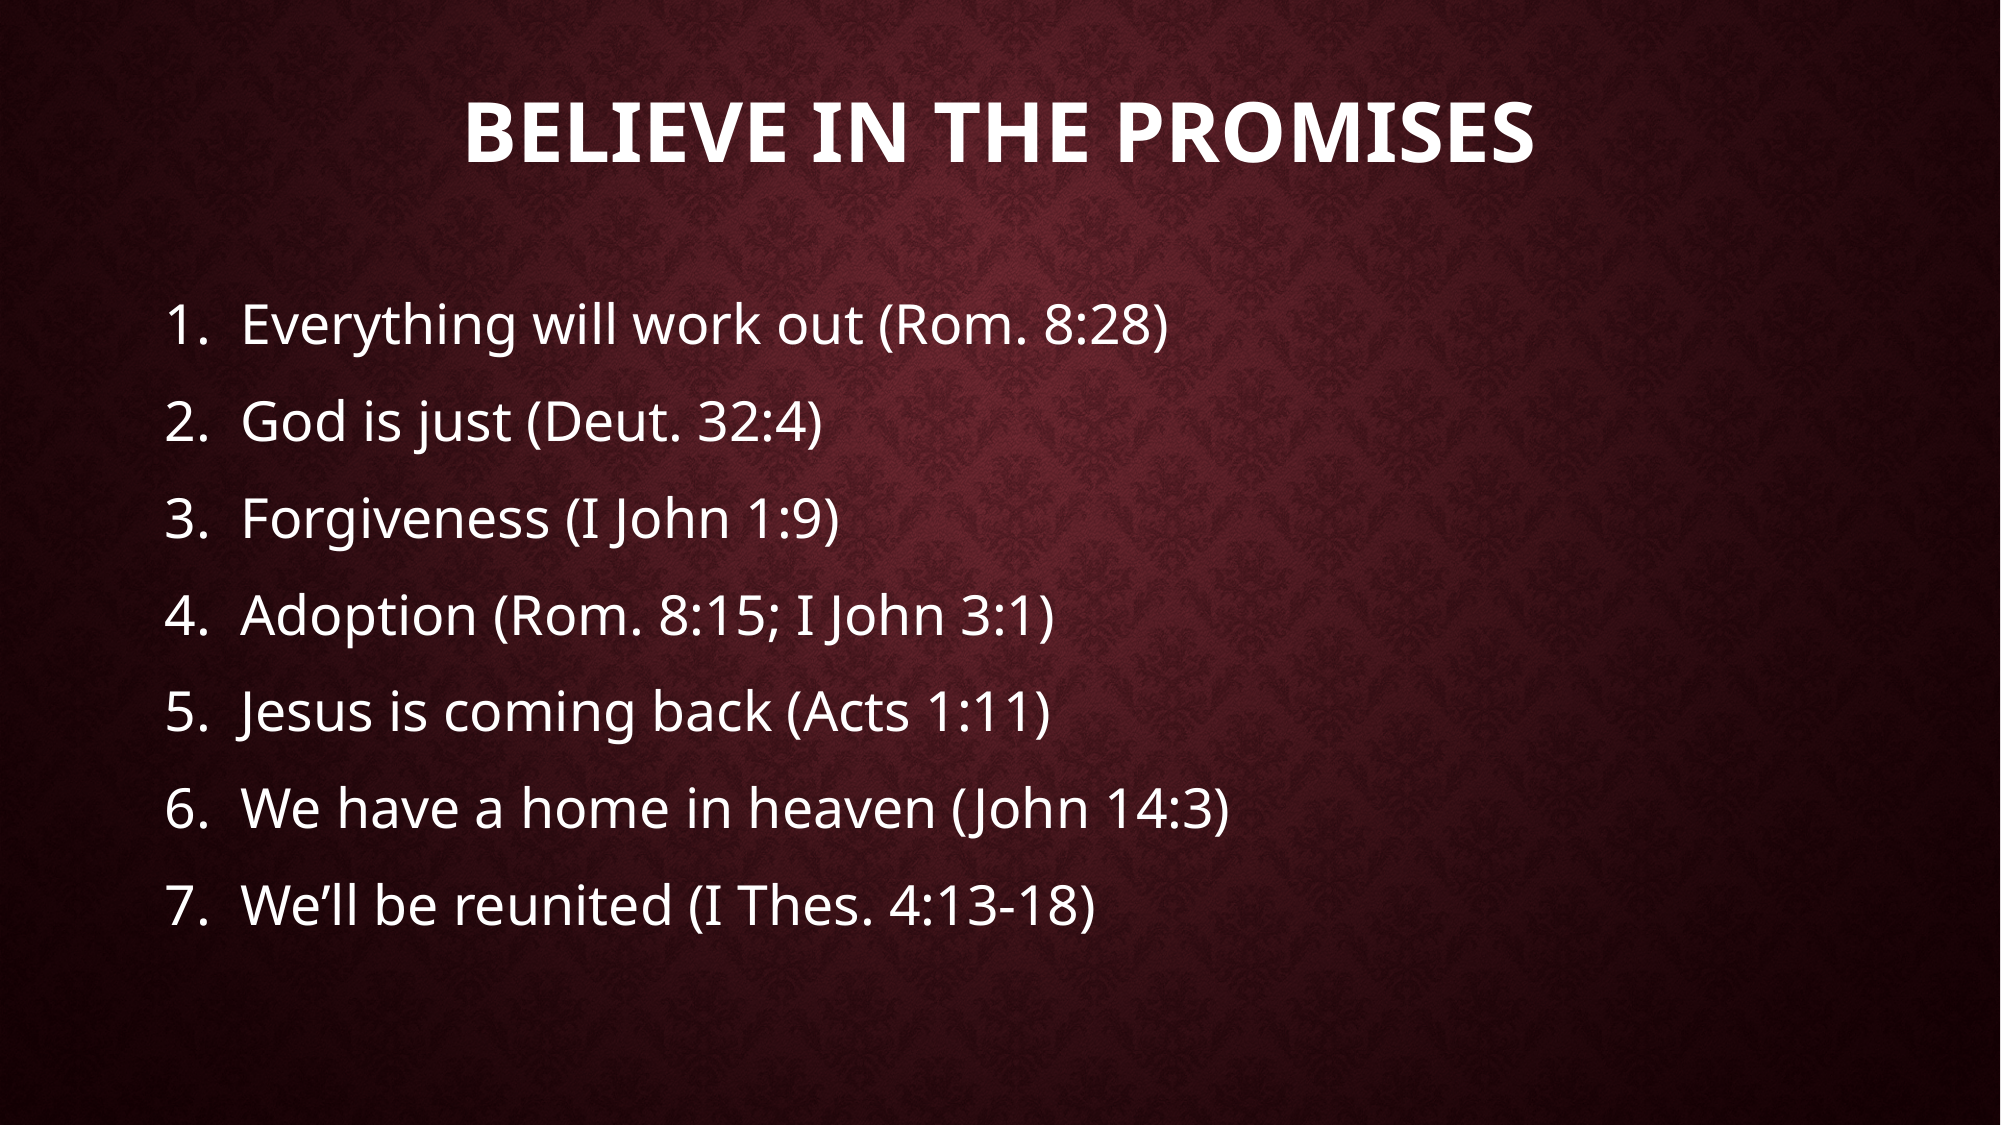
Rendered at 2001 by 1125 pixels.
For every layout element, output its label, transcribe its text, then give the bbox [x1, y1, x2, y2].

title BELIEVE IN THE PROMISES [149, 44, 1849, 226]
list Everything will work out (Rom. 8:28) God is just (Deut. 32:4) Forgiveness (I John 1:9) Adoption (Rom. 8:15; I John 3:1) Jesus is coming back (Acts 1:11) We have a home in heaven (John 14:3) We’ll be reunited (I Thes. 4:13-18) [149, 268, 1849, 950]
